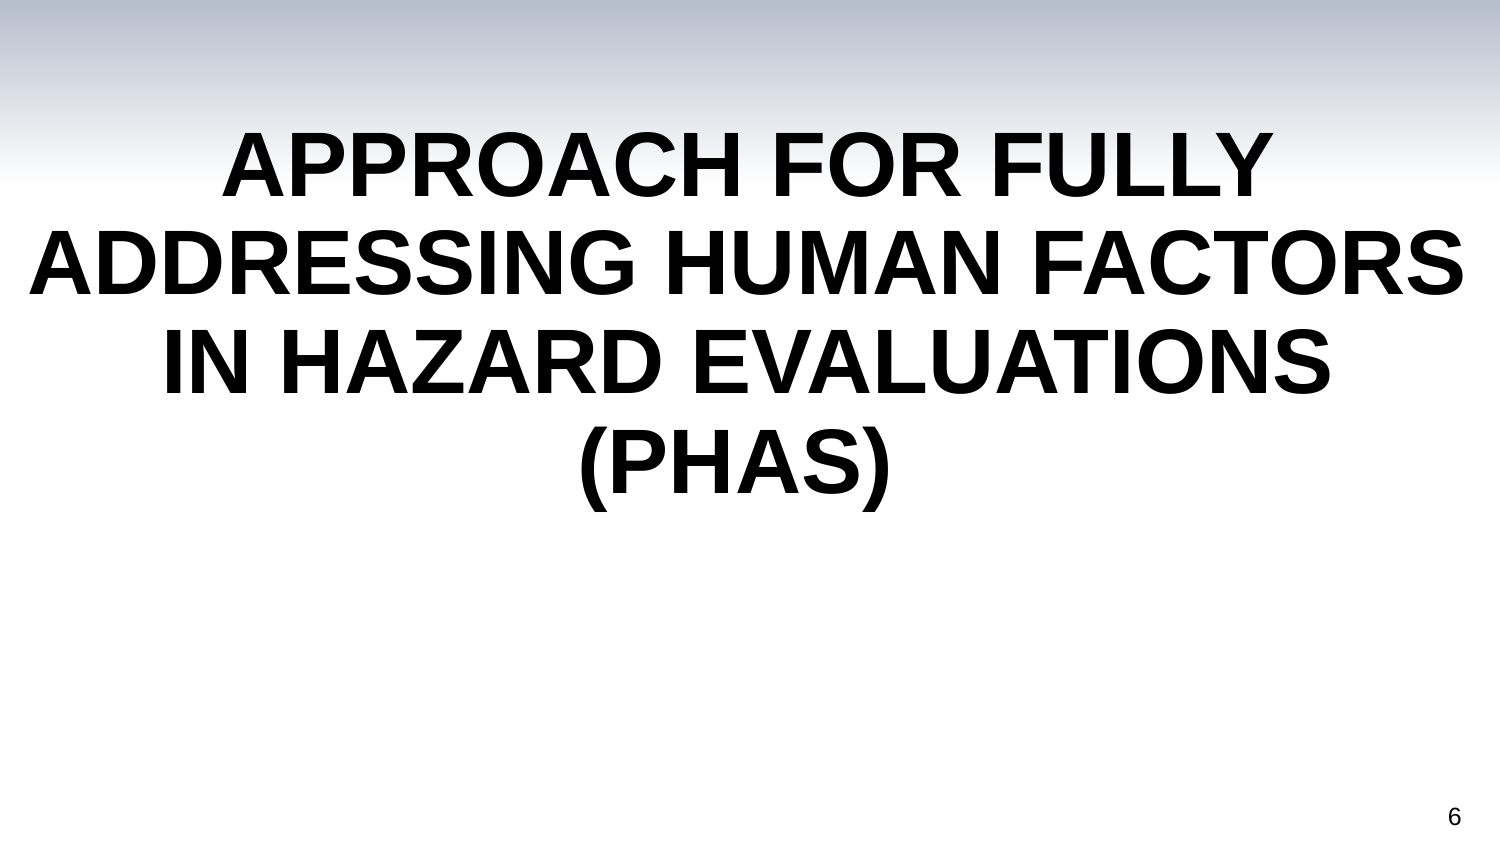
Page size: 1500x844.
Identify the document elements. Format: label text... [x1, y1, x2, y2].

text_box 6 [1424, 796, 1485, 831]
title Approach for Fully Addressing Human Factors in Hazard Evaluations (PHAs) [12, 109, 1485, 797]
